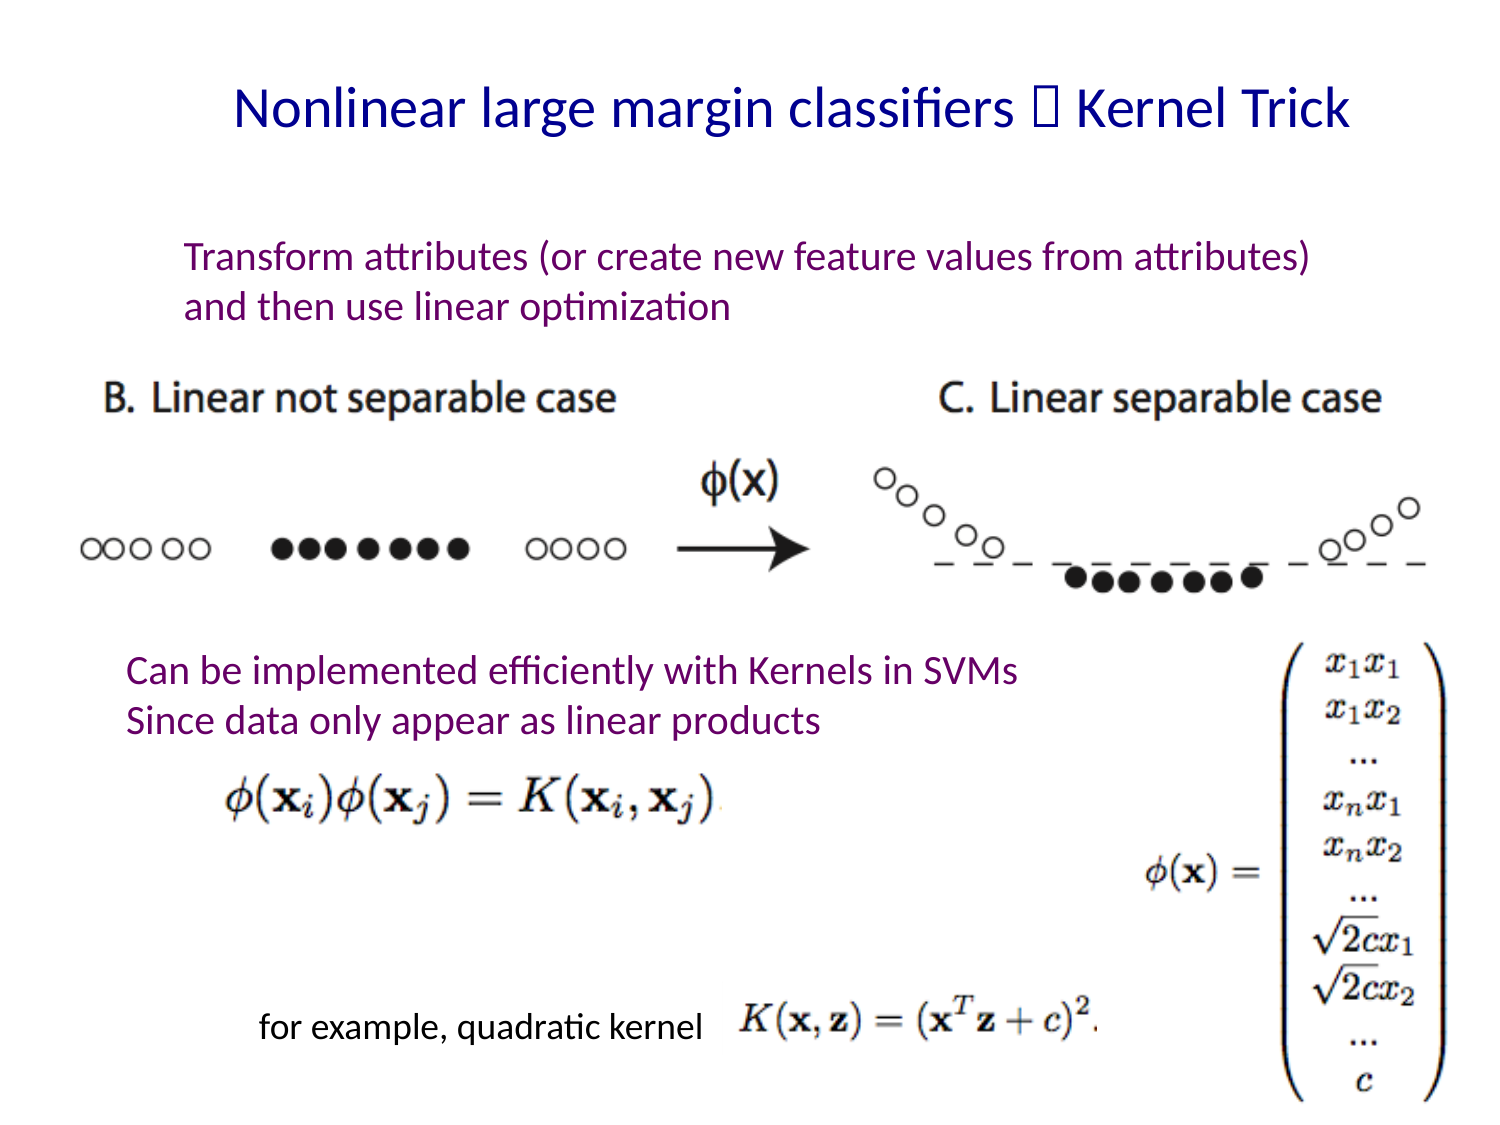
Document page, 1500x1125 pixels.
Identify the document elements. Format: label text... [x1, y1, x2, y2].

text_box Can be implemented efficiently with Kernels in SVMs Since data only appear as linear products [111, 635, 1043, 751]
picture [721, 981, 1097, 1055]
picture [206, 751, 722, 855]
picture [1120, 635, 1459, 1125]
text_box Transform attributes (or create new feature values from attributes) and then use linear optimization [168, 221, 1327, 336]
text_box for example, quadratic kernel [244, 994, 716, 1054]
picture [31, 364, 1458, 603]
text_box Nonlinear large margin classifiers  Kernel Trick [219, 62, 1366, 147]
